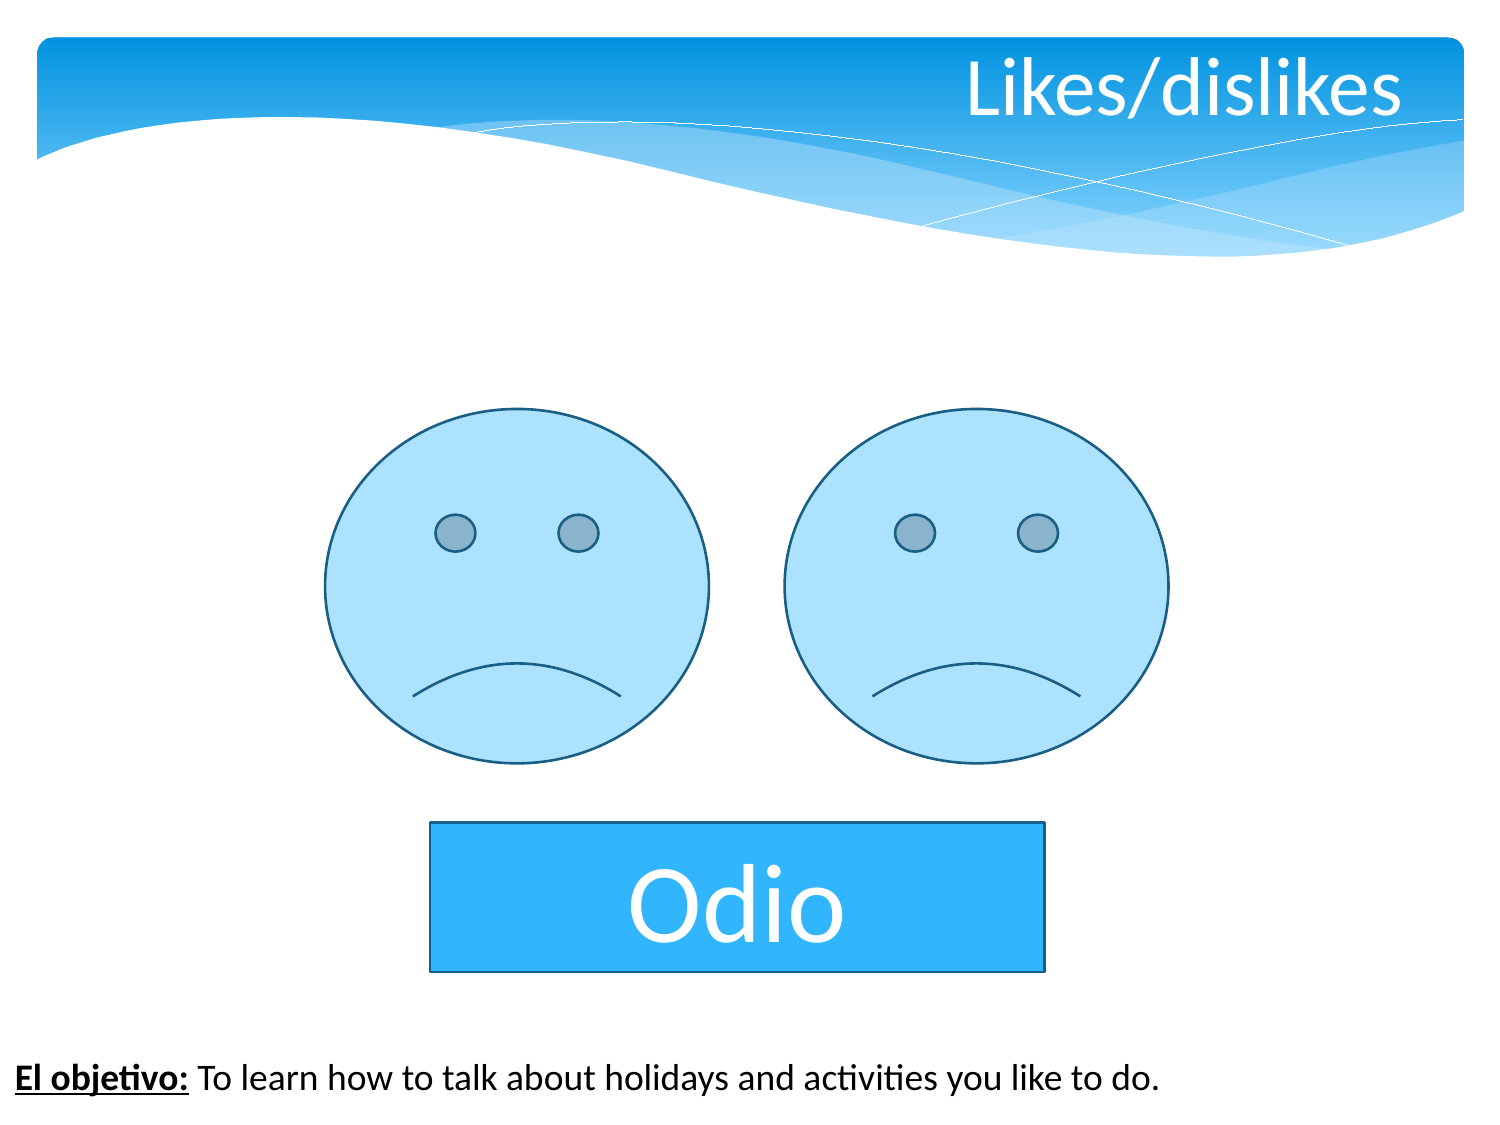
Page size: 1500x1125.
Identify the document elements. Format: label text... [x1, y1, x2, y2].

text_box Odio [429, 821, 1046, 973]
text_box Likes/dislikes [950, 24, 1500, 140]
text_box [323, 407, 711, 765]
text_box [783, 407, 1170, 765]
text_box El objetivo: To learn how to talk about holidays and activities you like to do. [0, 1045, 1447, 1106]
